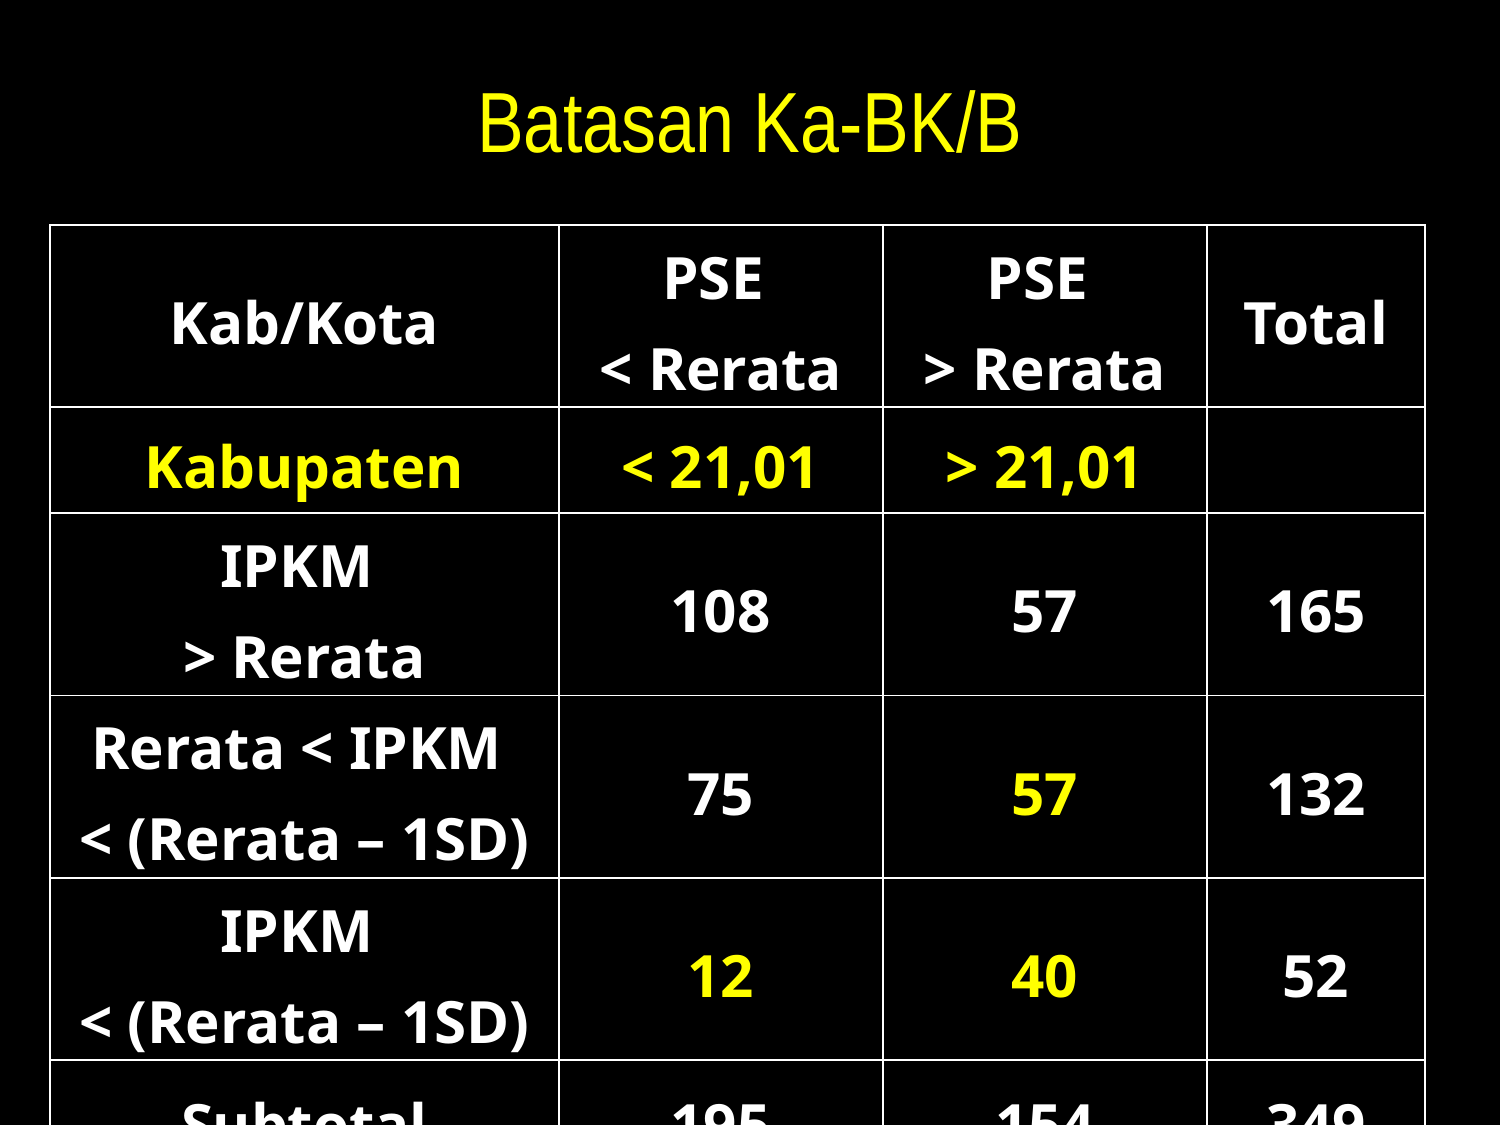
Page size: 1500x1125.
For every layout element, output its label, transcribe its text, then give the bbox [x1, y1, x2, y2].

table_cell 165 [1208, 514, 1424, 695]
table_cell 108 [560, 514, 882, 695]
table_header Total [1208, 226, 1424, 406]
table_cell Subtotal [51, 1061, 558, 1125]
table_cell 40 [884, 879, 1206, 1059]
table_cell Rerata < IPKM < (Rerata – 1SD) [51, 696, 558, 877]
table_cell IPKM > Rerata [51, 514, 558, 695]
title Batasan Ka-BK/B [75, 24, 1425, 213]
table_cell [1208, 408, 1424, 512]
table_header PSE > Rerata [884, 226, 1206, 406]
table_cell 57 [884, 514, 1206, 695]
table_cell > 21,01 [884, 408, 1206, 512]
table_cell 132 [1208, 696, 1424, 877]
table_cell IPKM < (Rerata – 1SD) [51, 879, 558, 1059]
table_cell < 21,01 [560, 408, 882, 512]
table_header Kab/Kota [51, 226, 558, 406]
table_cell 195 [560, 1061, 882, 1125]
table_header PSE < Rerata [560, 226, 882, 406]
table_cell 57 [884, 696, 1206, 877]
table_cell Kabupaten [51, 408, 558, 512]
table_cell 75 [560, 696, 882, 877]
table_cell 52 [1208, 879, 1424, 1059]
table_cell 154 [884, 1061, 1206, 1125]
table_cell 12 [560, 879, 882, 1059]
table_cell 349 [1208, 1061, 1424, 1125]
